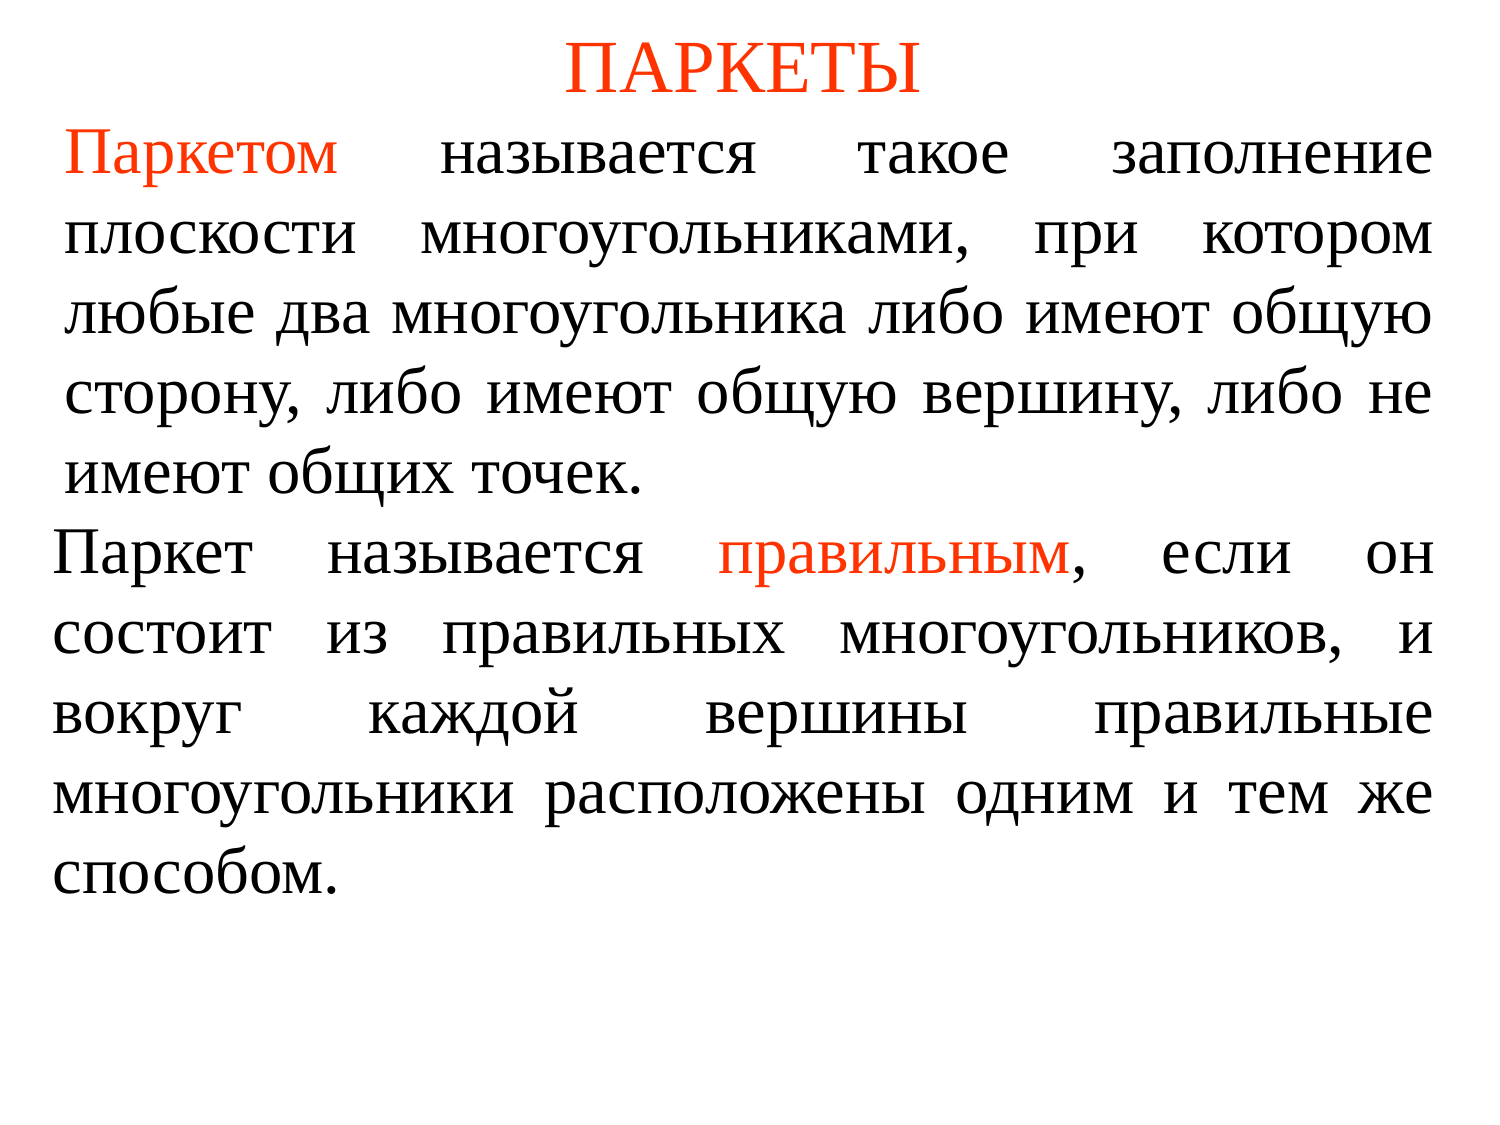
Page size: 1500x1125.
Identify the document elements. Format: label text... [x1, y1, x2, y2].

title ПАРКЕТЫ [75, 0, 1413, 99]
text_box Паркетом называется такое заполнение плоскости многоугольниками, при котором любые два многоугольника либо имеют общую сторону, либо имеют общую вершину, либо не имеют общих точек. [50, 99, 1450, 499]
text_box Паркет называется правильным, если он состоит из правильных многоугольников, и вокруг каждой вершины правильные многоугольники расположены одним и тем же способом. [37, 499, 1450, 915]
